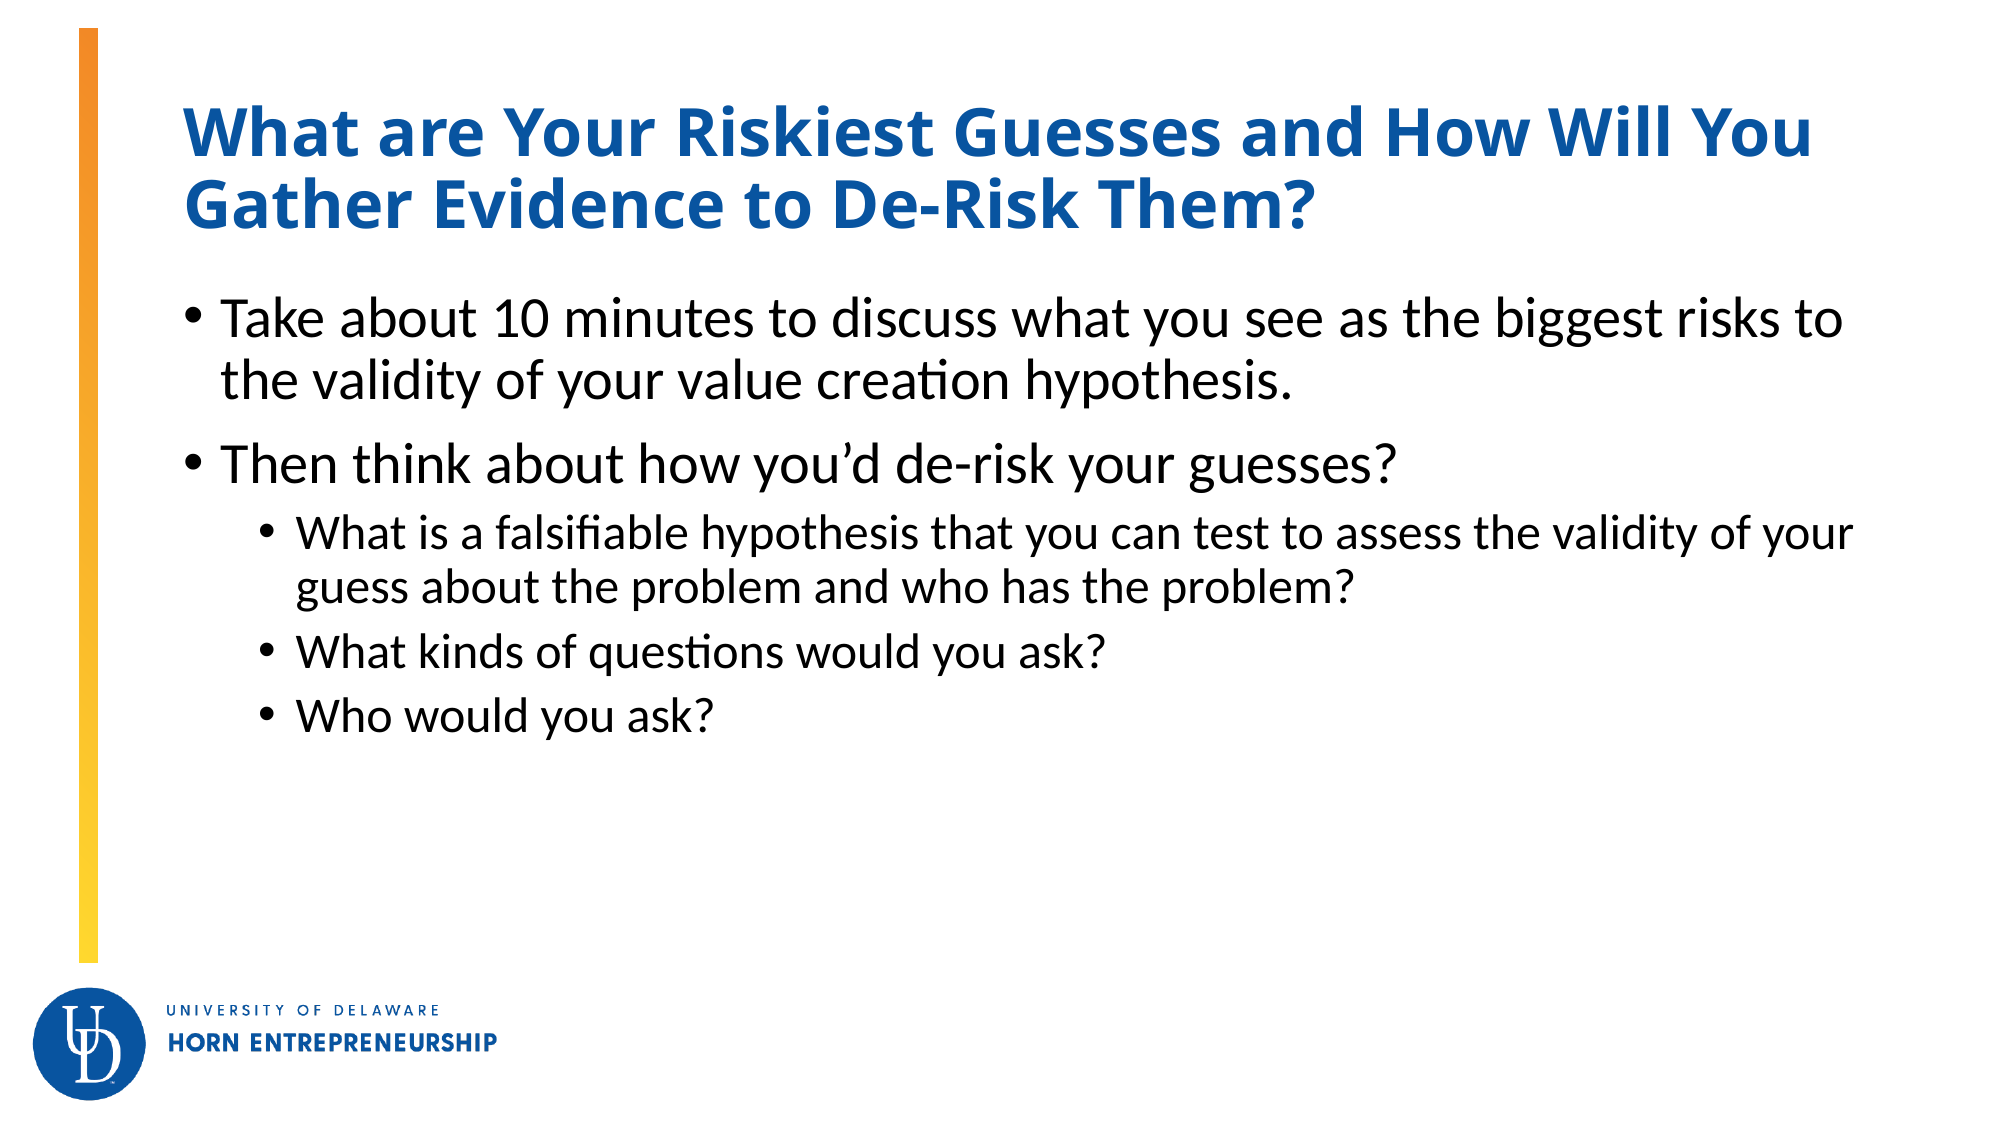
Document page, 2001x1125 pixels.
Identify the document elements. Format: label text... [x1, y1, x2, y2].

title What are Your Riskiest Guesses and How Will You Gather Evidence to De-Risk Them? [168, 61, 1894, 279]
list Take about 10 minutes to discuss what you see as the biggest risks to the validity of your value creation hypothesis. Then think about how you’d de-risk your guesses? What is a falsifiable hypothesis that you can test to assess the validity of your guess about the problem and who has the problem? What kinds of questions would you ask? Who would you ask? [168, 279, 1894, 994]
picture [32, 986, 497, 1101]
